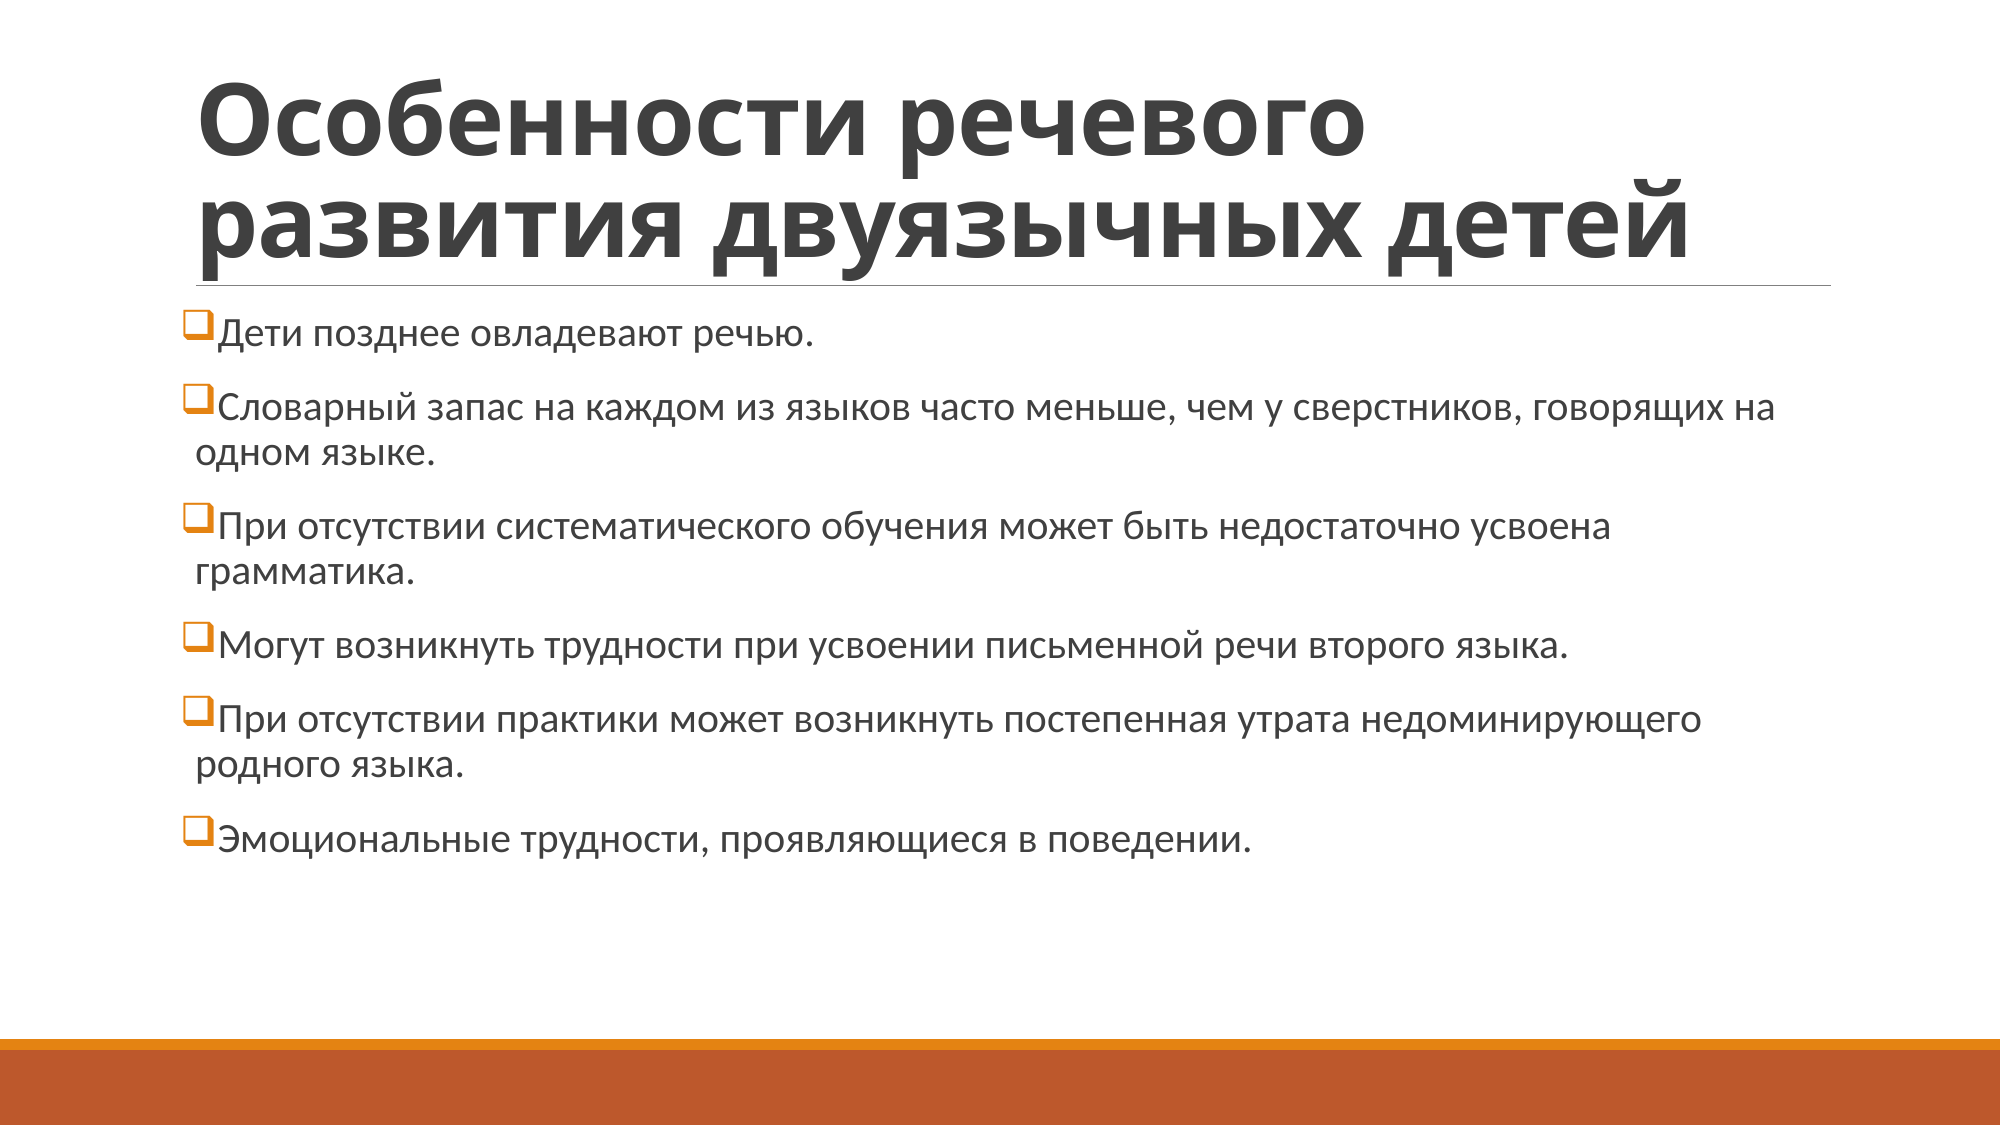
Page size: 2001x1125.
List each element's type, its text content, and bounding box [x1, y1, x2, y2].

title Особенности речевого развития двуязычных детей [180, 47, 1830, 285]
list Дети позднее овладевают речью. Словарный запас на каждом из языков часто меньше, чем у сверстников, говорящих на одном языке. При отсутствии систематического обучения может быть недостаточно усвоена грамматика. Могут возникнуть трудности при усвоении письменной речи второго языка. При отсутствии практики может возникнуть постепенная утрата недоминирующего родного языка. Эмоциональные трудности, проявляющиеся в поведении. [180, 302, 1830, 963]
